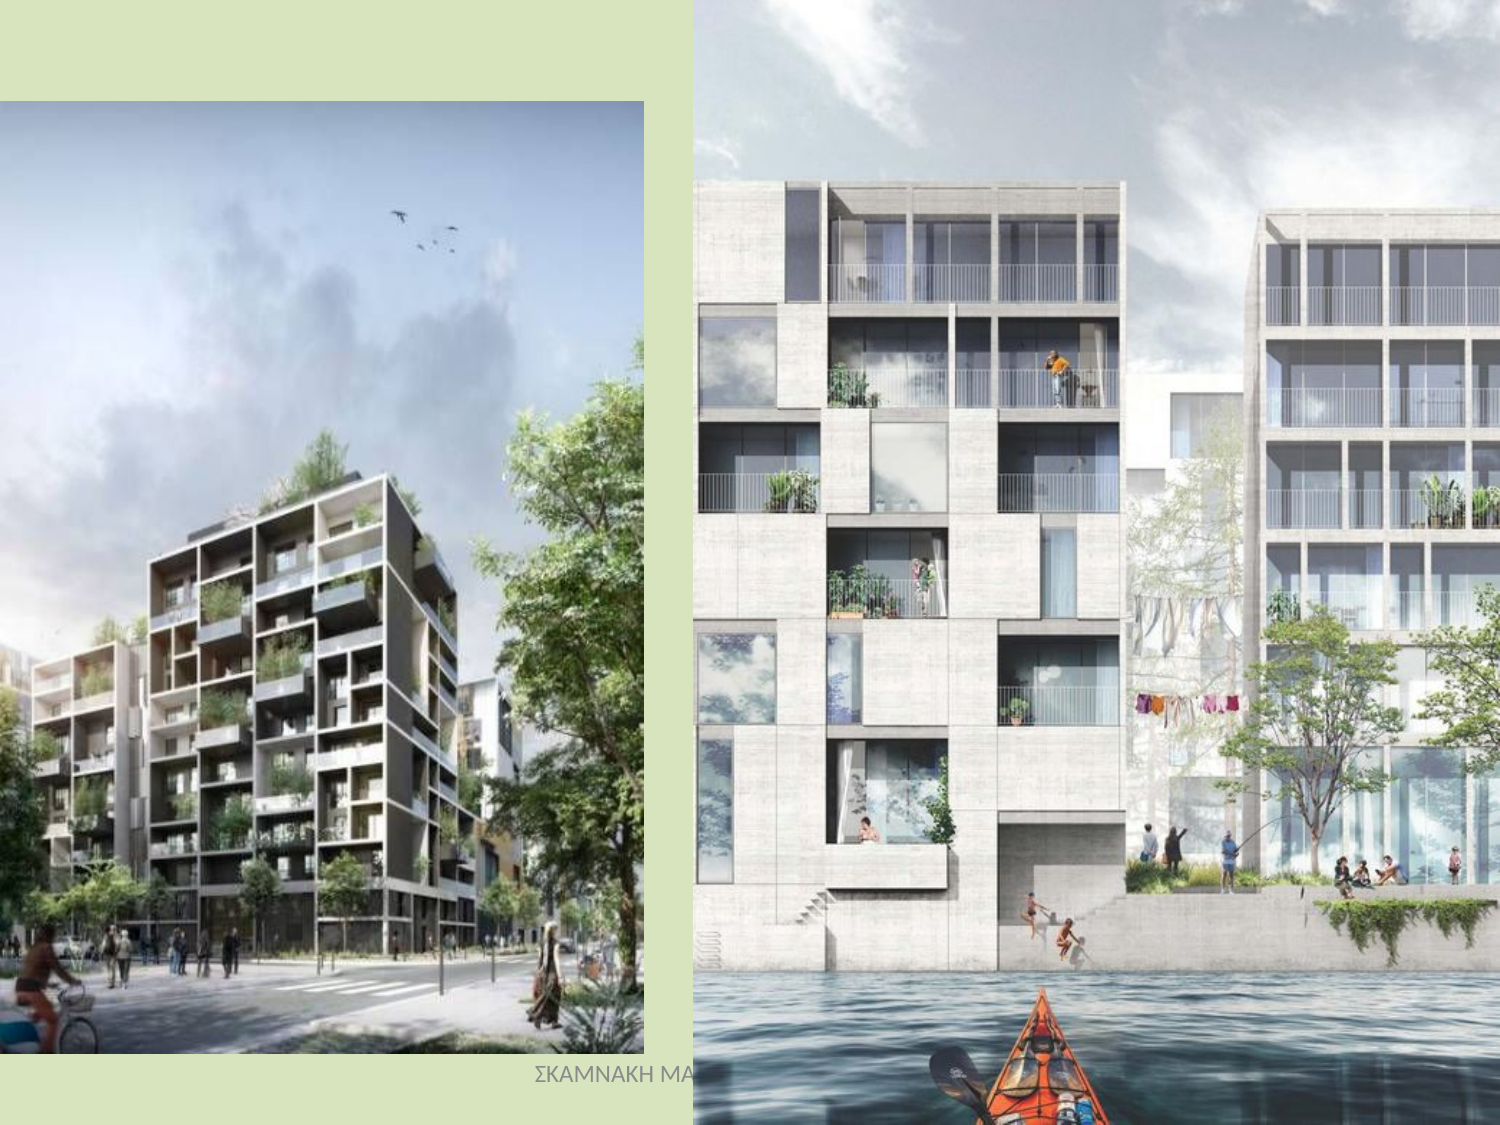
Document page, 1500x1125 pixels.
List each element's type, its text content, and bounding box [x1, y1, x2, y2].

footer ΣΚΑΜΝΑΚΗ ΜΑΡΙΑ- ΨΑΡΡΑ ΝΙΚΟΛΙΑ ΠΕ81 [512, 1042, 688, 1103]
picture [0, 101, 644, 1054]
picture [693, 0, 1500, 1125]
